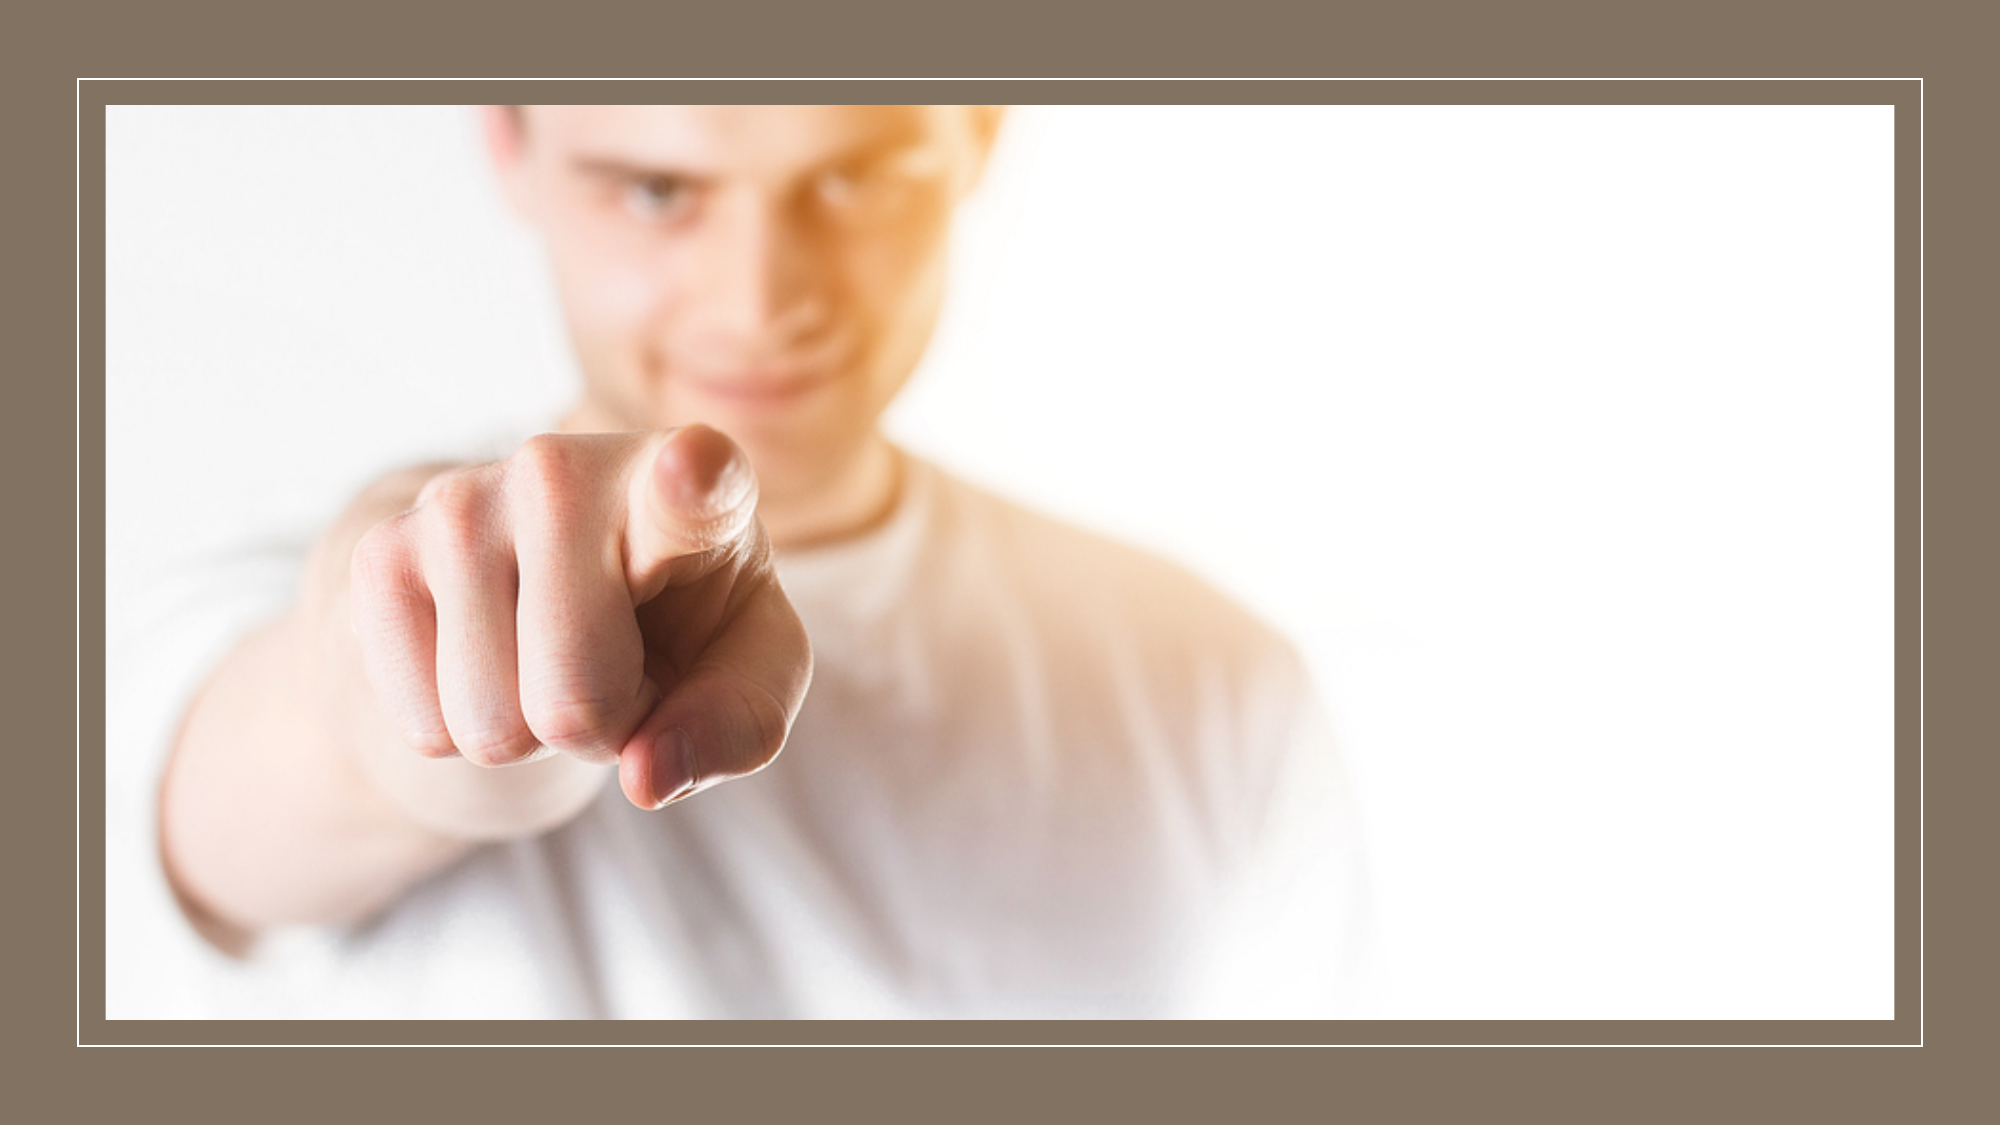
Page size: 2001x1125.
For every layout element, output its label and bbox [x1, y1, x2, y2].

picture [105, 105, 1895, 1020]
text_box [0, 0, 2000, 1125]
text_box [77, 78, 1923, 1047]
